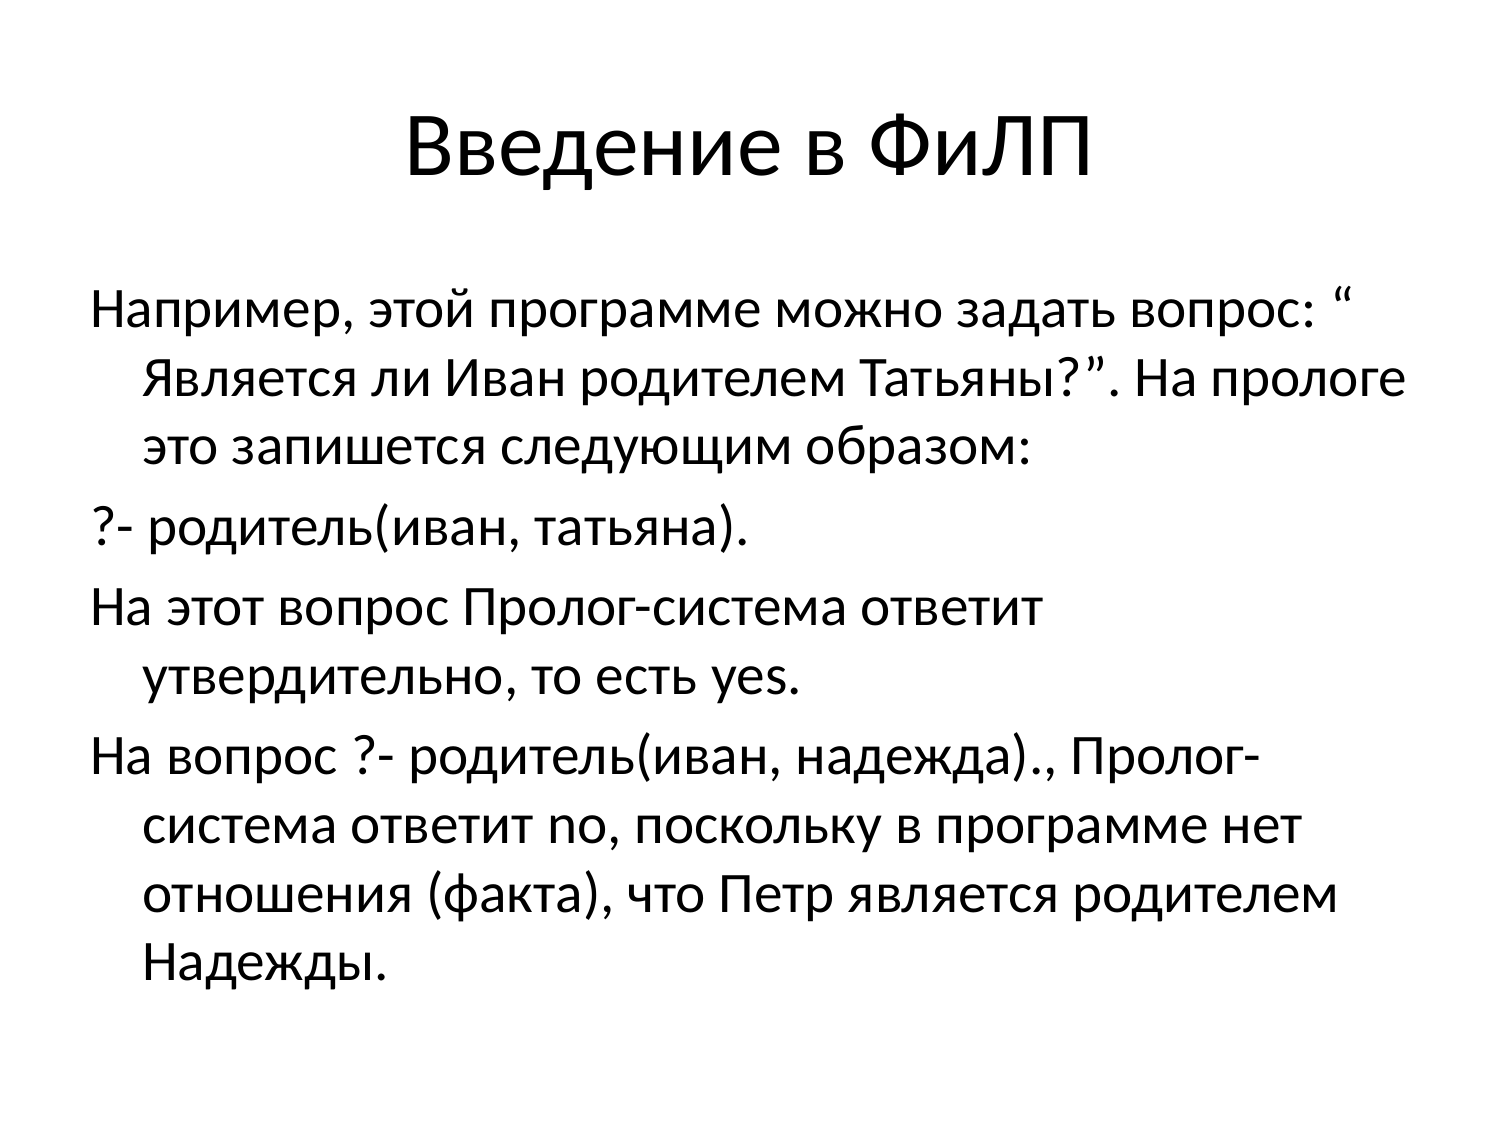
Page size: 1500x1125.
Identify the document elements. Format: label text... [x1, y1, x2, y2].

list Например, этой программе можно задать вопрос: “ Является ли Иван родителем Татьяны?”. На прологе это запишется следующим образом: ?- родитель(иван, татьяна). На этот вопрос Пролог-система ответит утвердительно, то есть yes. На вопрос ?- родитель(иван, надежда)., Пролог-система ответит no, поскольку в программе нет отношения (факта), что Петр является родителем Надежды. [75, 262, 1425, 1005]
title Введение в ФиЛП [75, 45, 1425, 233]
